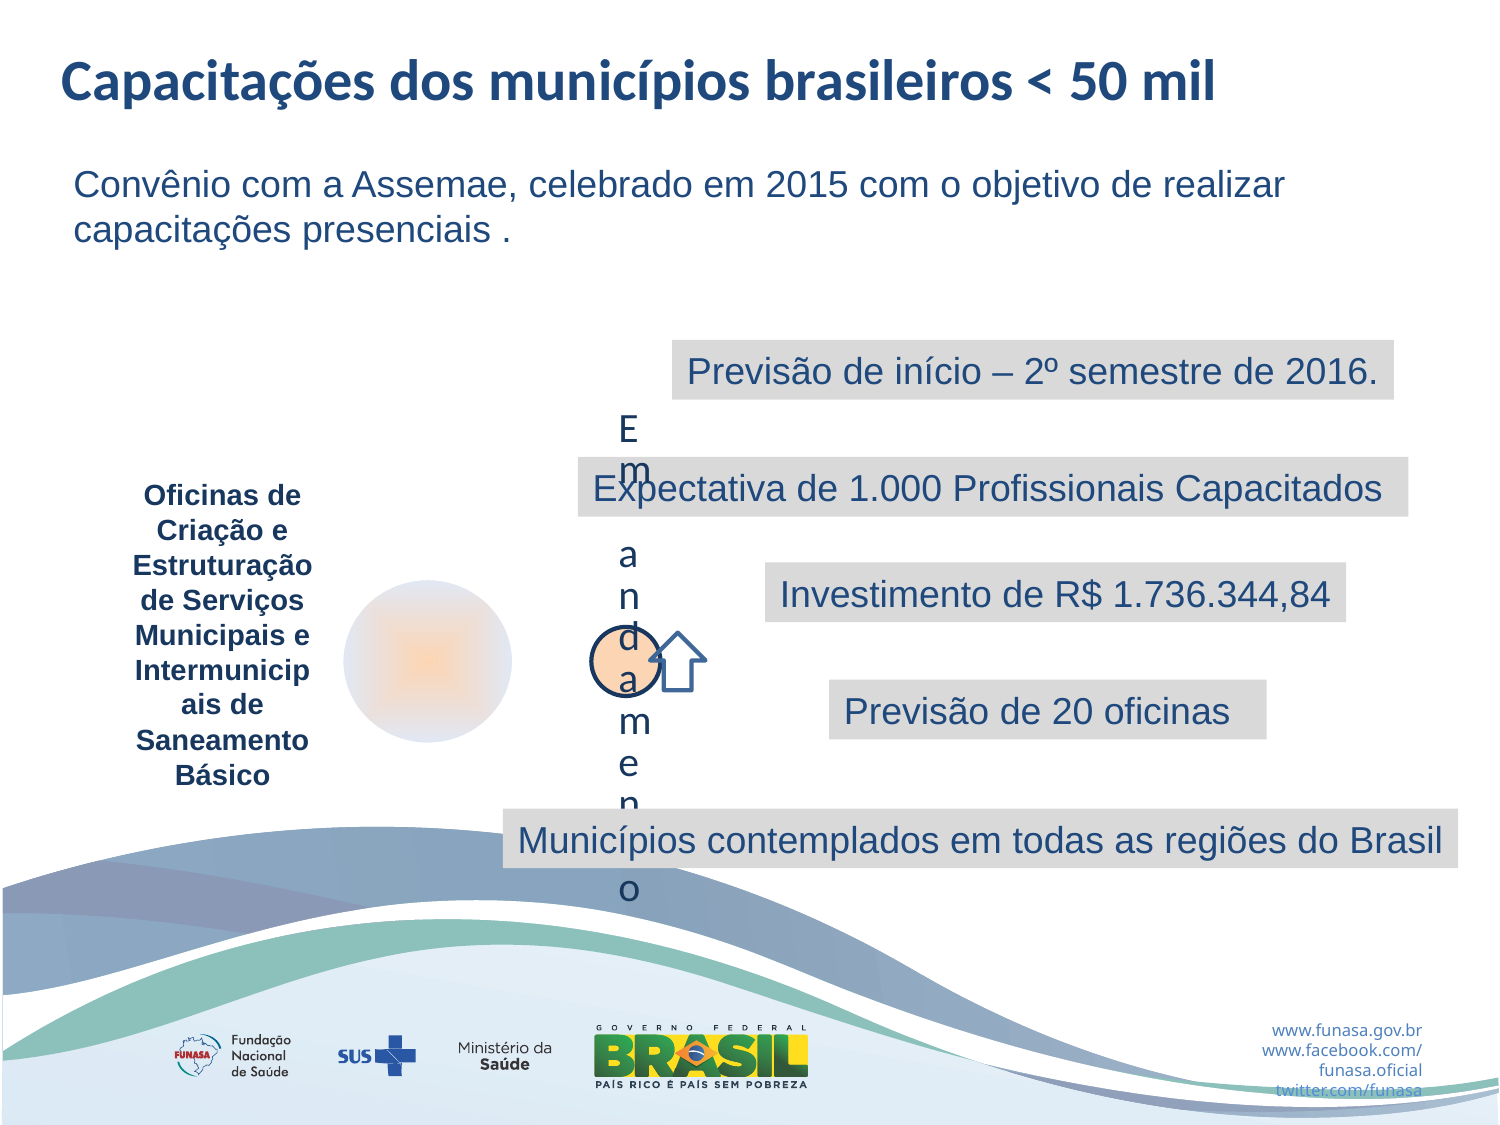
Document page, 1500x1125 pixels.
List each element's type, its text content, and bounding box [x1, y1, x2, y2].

text_box Previsão de 20 oficinas [829, 679, 1267, 740]
text_box Investimento de R$ 1.736.344,84 [778, 562, 1347, 623]
text_box Previsão de início – 2º semestre de 2016. [778, 339, 1394, 400]
text_box Capacitações dos municípios brasileiros < 50 mil [46, 35, 1397, 96]
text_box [81, 327, 774, 995]
text_box Expectativa de 1.000 Profissionais Capacitados [778, 456, 1409, 517]
text_box Municípios contemplados em todas as regiões do Brasil [778, 808, 1459, 869]
text_box Convênio com a Assemae, celebrado em 2015 com o objetivo de realizar capacitações presenciais . [58, 152, 1453, 258]
